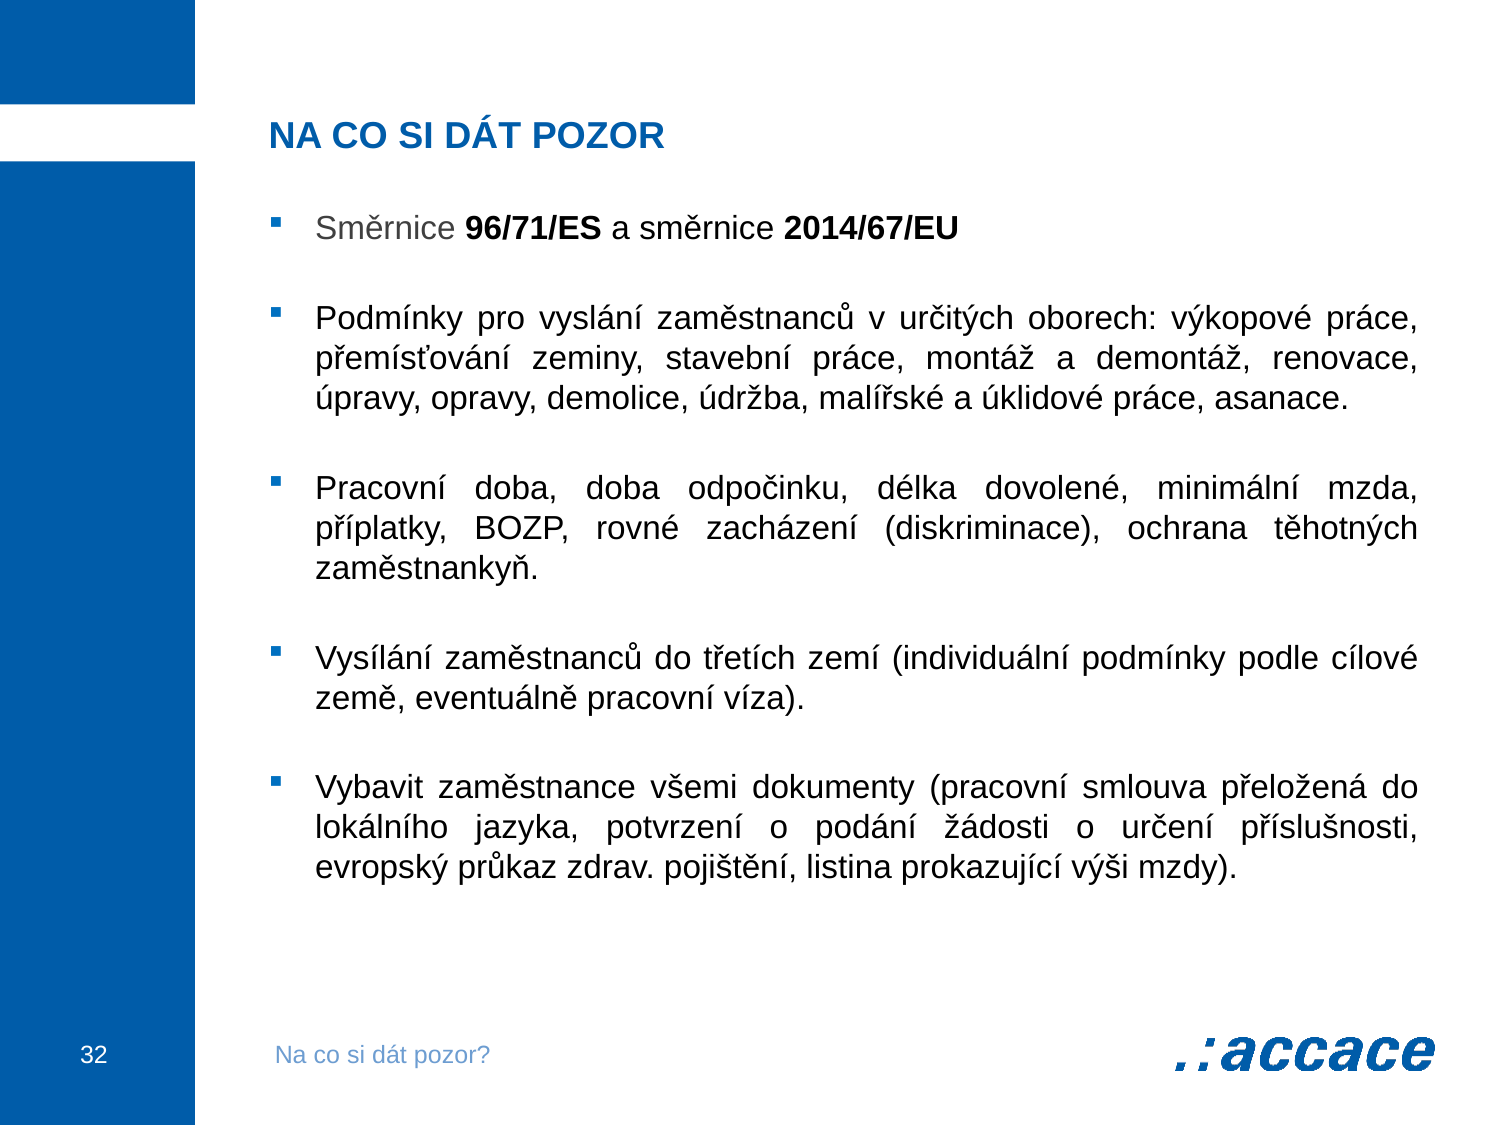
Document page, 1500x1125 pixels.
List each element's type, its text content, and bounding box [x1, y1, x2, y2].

text_box NA CO SI DÁT POZOR Směrnice 96/71/ES a směrnice 2014/67/EU Podmínky pro vyslání zaměstnanců v určitých oborech: výkopové práce, přemísťování zeminy, stavební práce, montáž a demontáž, renovace, úpravy, opravy, demolice, údržba, malířské a úklidové práce, asanace. Pracovní doba, doba odpočinku, délka dovolené, minimální mzda, příplatky, BOZP, rovné zacházení (diskriminace), ochrana těhotných zaměstnankyň. Vysílání zaměstnanců do třetích zemí (individuální podmínky podle cílové země, eventuálně pracovní víza). Vybavit zaměstnance všemi dokumenty (pracovní smlouva přeložená do lokálního jazyka, potvrzení o podání žádosti o určení příslušnosti, evropský průkaz zdrav. pojištění, listina prokazující výši mzdy). [194, 108, 1435, 953]
text_box [0, 0, 196, 105]
text_box [0, 160, 196, 1125]
slide_number 32 [64, 1023, 195, 1084]
picture [1175, 1037, 1435, 1071]
footer Na co si dát pozor? [259, 1023, 1081, 1084]
